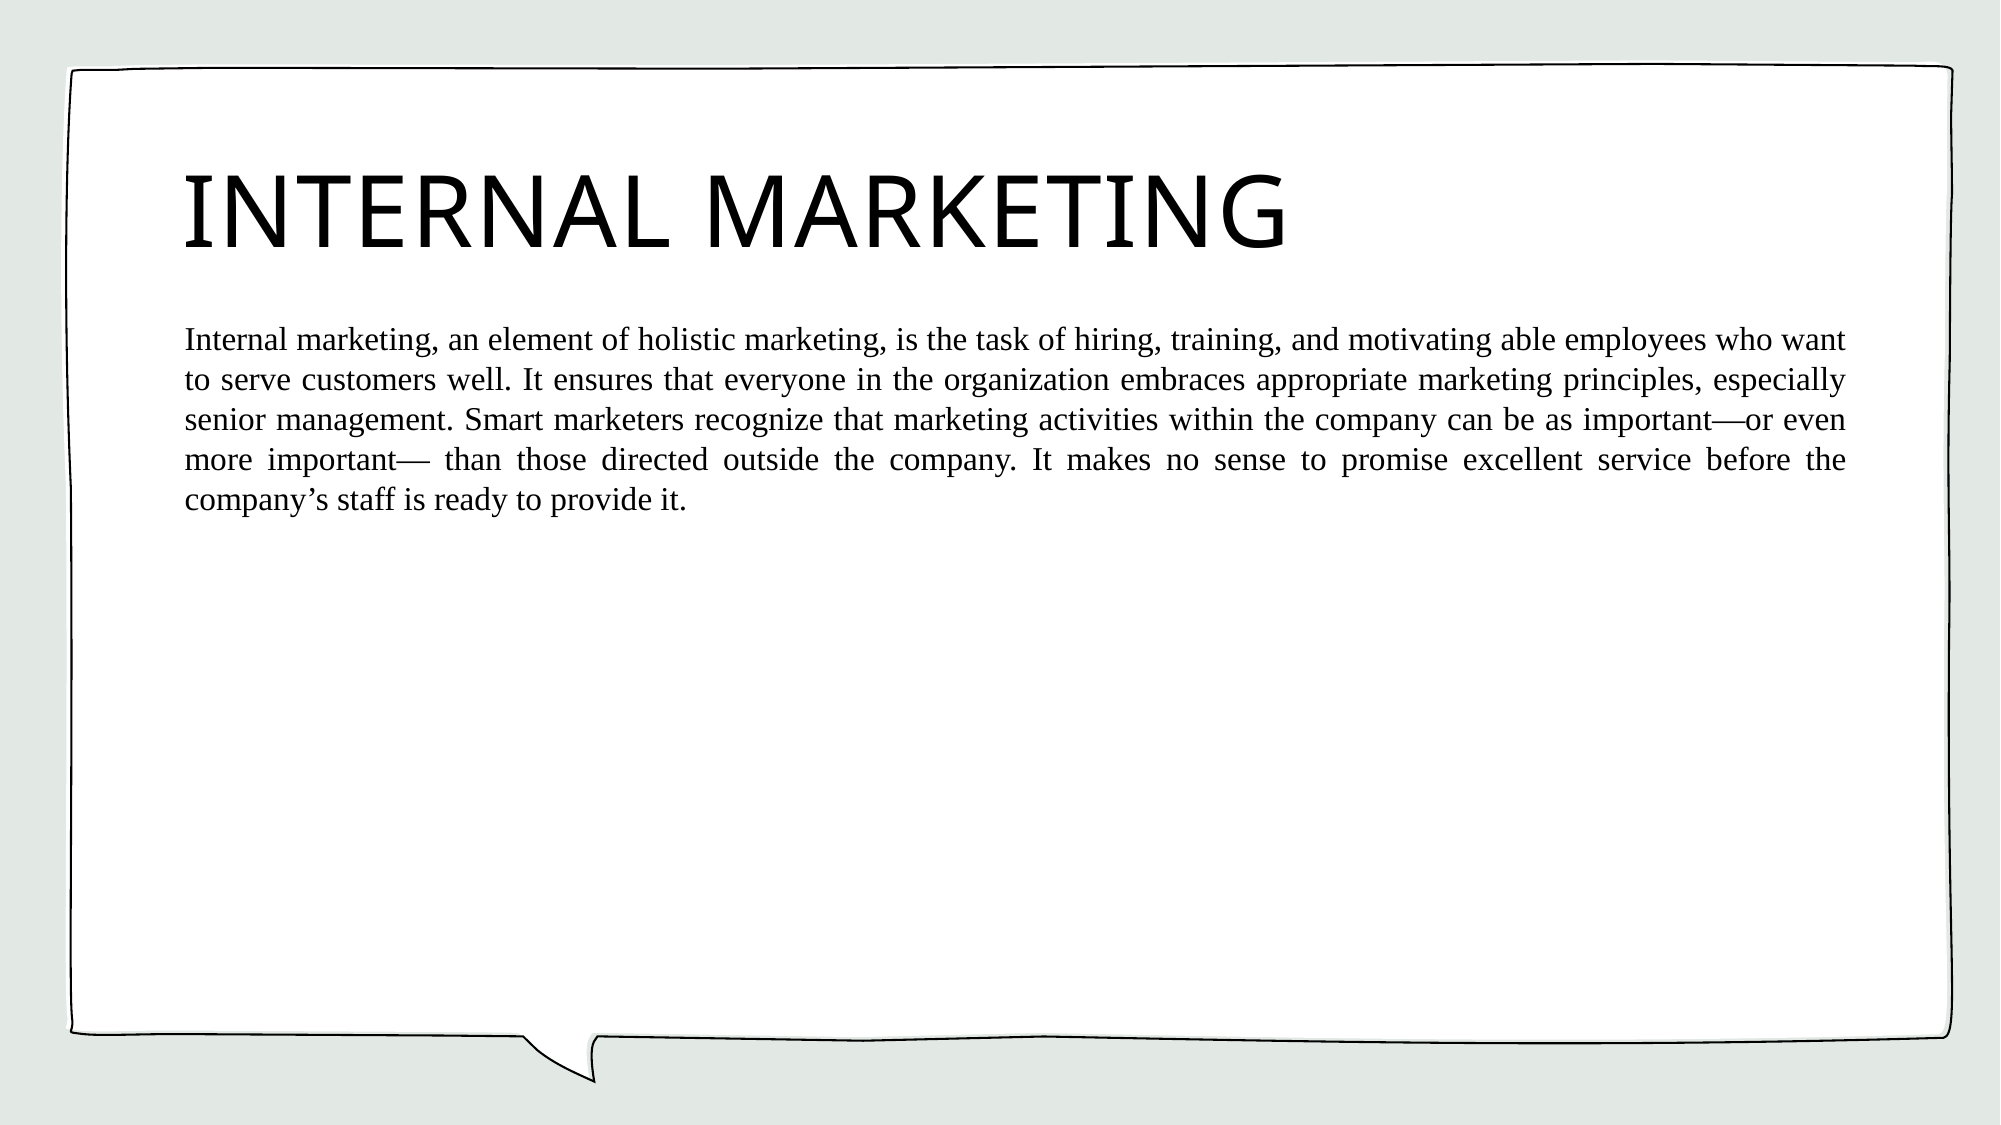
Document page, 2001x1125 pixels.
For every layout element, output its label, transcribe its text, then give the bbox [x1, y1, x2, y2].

title INTERNAL MARKETING [167, 91, 1863, 324]
list Internal marketing, an element of holistic marketing, is the task of hiring, training, and motivating able employees who want to serve customers well. It ensures that everyone in the organization embraces appropriate marketing principles, especially senior management. Smart marketers recognize that marketing activities within the company can be as important—or even more important— than those directed outside the company. It makes no sense to promise excellent service before the company’s staff is ready to provide it. [169, 310, 1865, 938]
